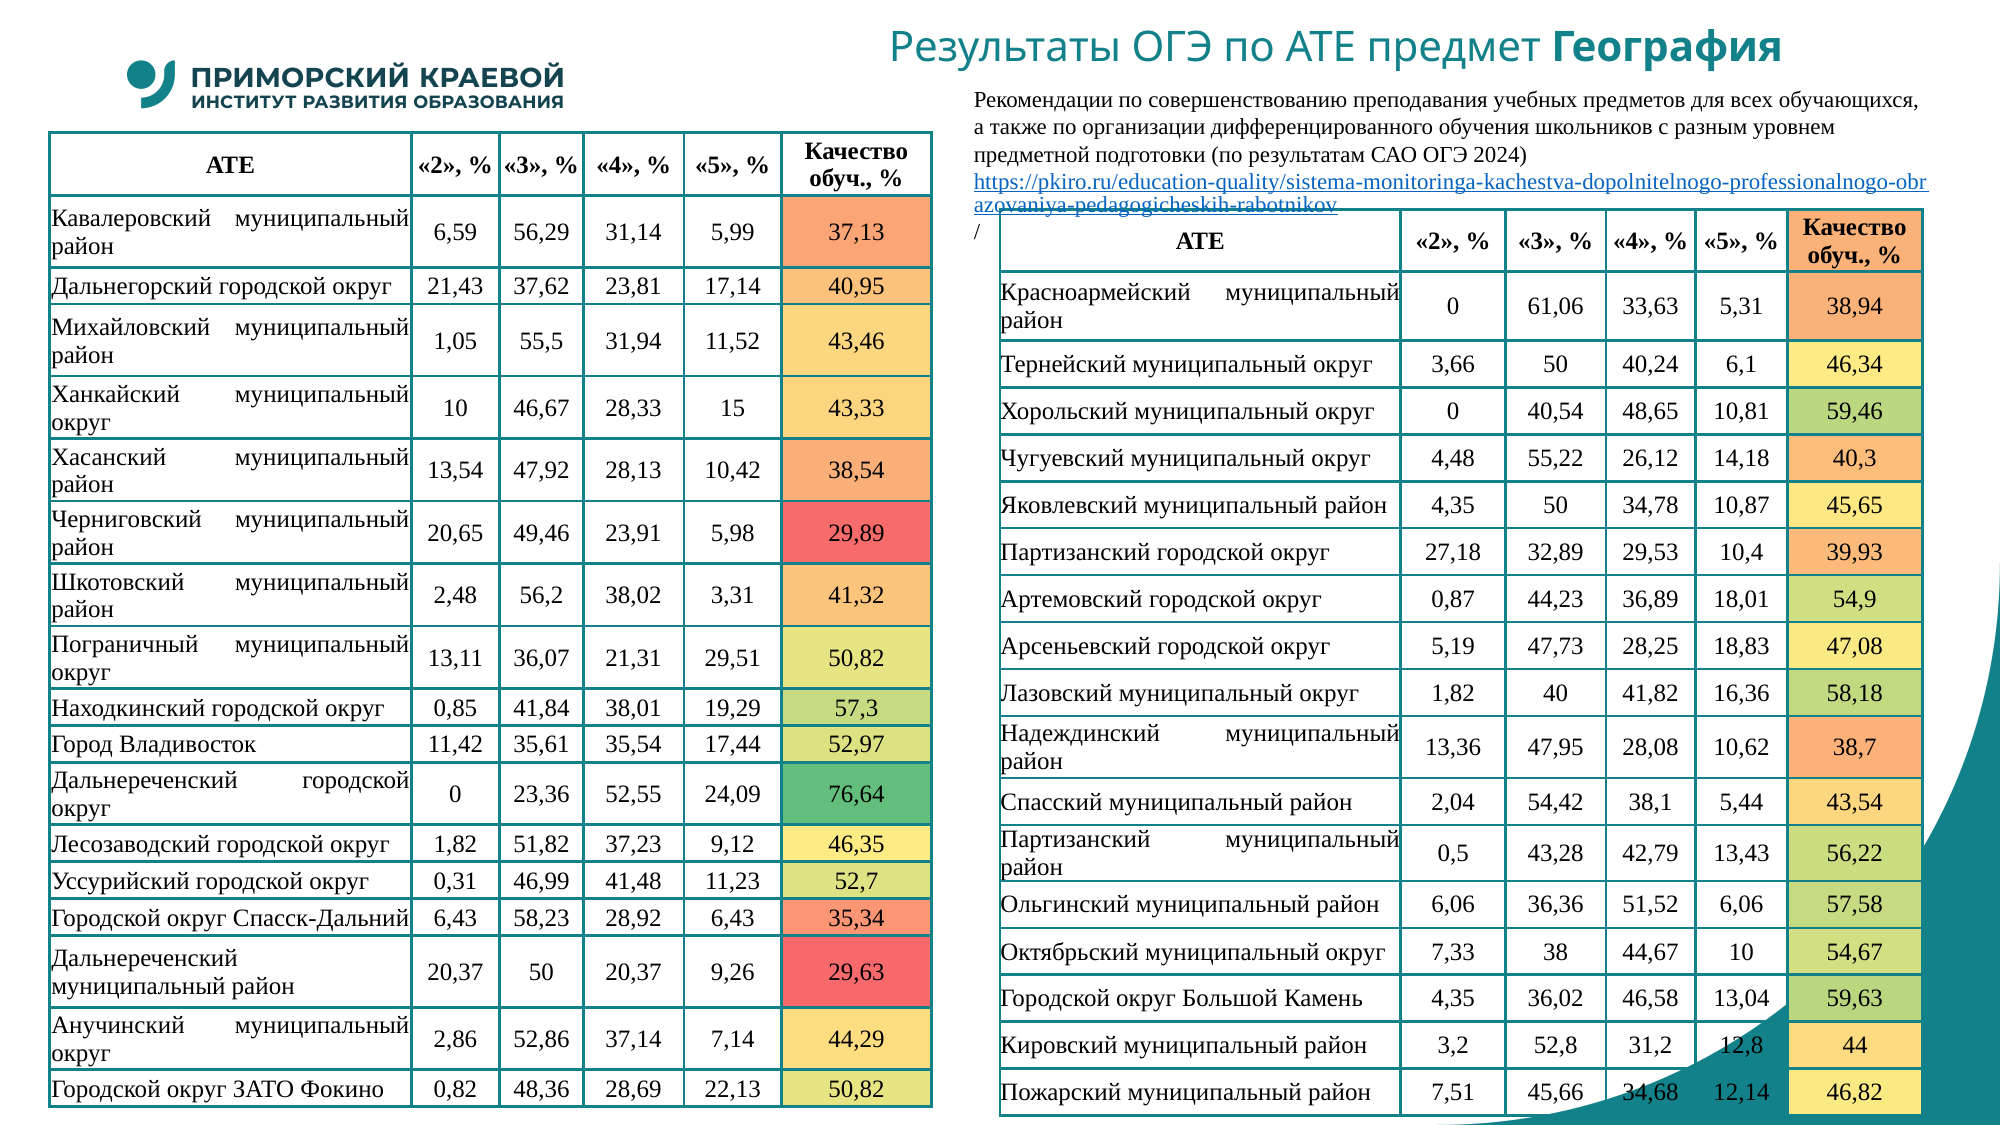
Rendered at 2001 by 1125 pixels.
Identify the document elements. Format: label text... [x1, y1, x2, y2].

table_cell 29,53 [1607, 529, 1694, 574]
table_cell 38,7 [1789, 717, 1921, 777]
table_header «5», % [1697, 229, 1786, 270]
table_cell Яковлевский муниципальный район [1001, 483, 1399, 527]
table_header АТЕ [1001, 229, 1399, 270]
table_cell Партизанский городской округ [1001, 529, 1399, 574]
table_cell 46,34 [1789, 342, 1921, 386]
table_cell Городской округ Большой Камень [1001, 976, 1399, 1020]
table_cell 45,65 [1789, 483, 1921, 527]
table_cell 36,89 [1607, 576, 1694, 621]
table_header «4», % [1607, 229, 1694, 270]
table_cell 2,86 [413, 1009, 498, 1068]
table_cell Уссурийский городской округ [51, 863, 410, 897]
table_cell 38,02 [585, 565, 683, 625]
table_cell 13,04 [1697, 976, 1786, 1020]
table_cell 20,65 [413, 502, 498, 562]
table_cell 46,58 [1607, 976, 1694, 1020]
table_cell 4,35 [1402, 483, 1504, 527]
table_cell 46,67 [501, 377, 582, 437]
table_cell 2,04 [1402, 779, 1504, 824]
table_cell 3,2 [1402, 1023, 1504, 1067]
table_cell 11,42 [413, 727, 498, 761]
table_cell 36,07 [501, 627, 582, 687]
table_cell 17,14 [685, 269, 780, 303]
table_cell 57,3 [783, 690, 930, 724]
table_cell 40,24 [1607, 342, 1694, 386]
table_cell 57,58 [1789, 882, 1921, 927]
table_cell 47,95 [1507, 717, 1605, 777]
table_cell 58,23 [501, 900, 582, 934]
table_cell 34,78 [1607, 483, 1694, 527]
table_cell 42,79 [1607, 826, 1694, 880]
table_cell 52,55 [585, 764, 683, 823]
table_cell 0 [1402, 273, 1504, 339]
table_cell 22,13 [685, 1071, 780, 1105]
table_cell 50 [501, 937, 582, 1006]
table_cell 59,63 [1789, 976, 1921, 1020]
table_cell 58,18 [1789, 670, 1921, 715]
table_cell 50 [1507, 342, 1605, 386]
table_cell 21,31 [585, 627, 683, 687]
table_cell 23,91 [585, 502, 683, 562]
table_cell 50,82 [783, 627, 930, 687]
table_cell 4,48 [1402, 436, 1504, 480]
table_cell 41,48 [585, 863, 683, 897]
table_cell 52,86 [501, 1009, 582, 1068]
table_cell Хасанский муниципальный район [51, 440, 410, 500]
table_cell 23,81 [585, 269, 683, 303]
table_cell 15 [685, 377, 780, 437]
table_cell 54,42 [1507, 779, 1605, 824]
table_cell 16,36 [1697, 670, 1786, 715]
table_cell 18,01 [1697, 576, 1786, 621]
table_cell 12,14 [1697, 1070, 1786, 1114]
table_cell 44,29 [783, 1009, 930, 1068]
table_cell Хорольский муниципальный округ [1001, 389, 1399, 433]
table_cell 76,64 [783, 764, 930, 823]
table_cell 0,5 [1402, 826, 1504, 880]
table_cell 7,14 [685, 1009, 780, 1068]
table_cell 51,52 [1607, 882, 1694, 927]
table_cell 11,23 [685, 863, 780, 897]
table_cell 13,36 [1402, 717, 1504, 777]
table_cell 5,31 [1697, 273, 1786, 339]
table_cell 7,51 [1402, 1070, 1504, 1114]
table_cell 56,22 [1789, 826, 1921, 880]
table_cell Артемовский городской округ [1001, 576, 1399, 621]
table_cell 38,1 [1607, 779, 1694, 824]
table_cell 43,46 [783, 305, 930, 375]
table_cell 6,59 [413, 197, 498, 266]
table_cell 23,36 [501, 764, 582, 823]
table_cell Партизанский муниципальный район [1001, 826, 1399, 880]
table_cell 52,8 [1507, 1023, 1605, 1067]
table_cell 10,81 [1697, 389, 1786, 433]
table_cell 17,44 [685, 727, 780, 761]
text_box Рекомендации по совершенствованию преподавания учебных предметов для всех обучающихся, а также по организации дифференцированного обучения школьников с разным уровнем предметной подготовки (по результатам САО ОГЭ 2024) https://pkiro.ru/education-quality/sistema-monitoringa-kachestva-dopolnitelnogo-professionalnogo-obrazovaniya-pedagogicheskih-rabotnikov/ [958, 76, 1951, 229]
table_cell 54,67 [1789, 929, 1921, 973]
table_cell Октябрьский муниципальный округ [1001, 929, 1399, 973]
table_cell 43,28 [1507, 826, 1605, 880]
table_cell 13,43 [1697, 826, 1786, 880]
table_cell 28,08 [1607, 717, 1694, 777]
table_cell Находкинский городской округ [51, 690, 410, 724]
table_cell 44,67 [1607, 929, 1694, 973]
table_cell 18,83 [1697, 623, 1786, 668]
table_cell Дальнегорский городской округ [51, 269, 410, 303]
table_cell 46,35 [783, 826, 930, 860]
table_cell 61,06 [1507, 273, 1605, 339]
table_cell 56,29 [501, 197, 582, 266]
table_cell 46,99 [501, 863, 582, 897]
table_cell 14,18 [1697, 436, 1786, 480]
table_cell 3,66 [1402, 342, 1504, 386]
table_cell 2,48 [413, 565, 498, 625]
table_header «5», % [685, 134, 780, 194]
table_cell Тернейский муниципальный округ [1001, 342, 1399, 386]
table_cell 52,7 [783, 863, 930, 897]
table_header Качество обуч., % [783, 134, 930, 194]
table_cell 55,22 [1507, 436, 1605, 480]
table_cell 9,12 [685, 826, 780, 860]
table_cell 31,94 [585, 305, 683, 375]
table_cell 32,89 [1507, 529, 1605, 574]
table_cell Город Владивосток [51, 727, 410, 761]
table_cell 5,19 [1402, 623, 1504, 668]
table_cell 36,02 [1507, 976, 1605, 1020]
table_cell 38 [1507, 929, 1605, 973]
table_cell 41,82 [1607, 670, 1694, 715]
table_header «3», % [501, 134, 582, 194]
table_cell 28,25 [1607, 623, 1694, 668]
table_cell 27,18 [1402, 529, 1504, 574]
table_cell Городской округ ЗАТО Фокино [51, 1071, 410, 1105]
table_cell 39,93 [1789, 529, 1921, 574]
table_header Качество обуч., % [1789, 229, 1921, 270]
table_header «2», % [413, 134, 498, 194]
table_cell 10,4 [1697, 529, 1786, 574]
table_cell Михайловский муниципальный район [51, 305, 410, 375]
table_cell 37,62 [501, 269, 582, 303]
table_cell 29,51 [685, 627, 780, 687]
table_cell 24,09 [685, 764, 780, 823]
table_cell Пожарский муниципальный район [1001, 1070, 1399, 1114]
table_cell 10,42 [685, 440, 780, 500]
table_cell 40,95 [783, 269, 930, 303]
table_header «3», % [1507, 229, 1605, 270]
table_cell 20,37 [585, 937, 683, 1006]
table_cell 3,31 [685, 565, 780, 625]
table_cell 0 [413, 764, 498, 823]
table_cell 38,94 [1789, 273, 1921, 339]
table_cell Спасский муниципальный район [1001, 779, 1399, 824]
table_cell Кавалеровский муниципальный район [51, 197, 410, 266]
table_cell 19,29 [685, 690, 780, 724]
table_cell 43,54 [1789, 779, 1921, 824]
table_cell 28,13 [585, 440, 683, 500]
table_cell 36,36 [1507, 882, 1605, 927]
table_cell 10,62 [1697, 717, 1786, 777]
table_cell 26,12 [1607, 436, 1694, 480]
table_cell 12,8 [1697, 1023, 1786, 1067]
table_cell 34,68 [1607, 1070, 1694, 1114]
table_cell 44,23 [1507, 576, 1605, 621]
table_cell 49,46 [501, 502, 582, 562]
table_cell 0,31 [413, 863, 498, 897]
table_cell 33,63 [1607, 273, 1694, 339]
table_cell 44 [1789, 1023, 1921, 1067]
table_cell 56,2 [501, 565, 582, 625]
table_cell 21,43 [413, 269, 498, 303]
table_cell 37,23 [585, 826, 683, 860]
table_cell 40,54 [1507, 389, 1605, 433]
table_header «4», % [585, 134, 683, 194]
table_cell 10 [413, 377, 498, 437]
table_cell 46,82 [1789, 1070, 1921, 1114]
table_cell 5,99 [685, 197, 780, 266]
table_cell 31,14 [585, 197, 683, 266]
table_header АТЕ [51, 134, 410, 194]
table_cell Лазовский муниципальный округ [1001, 670, 1399, 715]
table_cell 59,46 [1789, 389, 1921, 433]
table_cell 35,34 [783, 900, 930, 934]
table_cell Кировский муниципальный район [1001, 1023, 1399, 1067]
table_cell 6,1 [1697, 342, 1786, 386]
table_cell 0,85 [413, 690, 498, 724]
picture [0, 0, 2000, 1125]
table_cell 0,87 [1402, 576, 1504, 621]
table_cell 28,69 [585, 1071, 683, 1105]
table_cell 41,84 [501, 690, 582, 724]
table_cell 35,61 [501, 727, 582, 761]
table_cell 13,54 [413, 440, 498, 500]
table_cell 47,92 [501, 440, 582, 500]
table_header «2», % [1402, 229, 1504, 270]
table_cell Анучинский муниципальный округ [51, 1009, 410, 1068]
table_cell 13,11 [413, 627, 498, 687]
table_cell 0 [1402, 389, 1504, 433]
table_cell 29,63 [783, 937, 930, 1006]
table_cell Черниговский муниципальный район [51, 502, 410, 562]
table_cell 31,2 [1607, 1023, 1694, 1067]
table_cell 50 [1507, 483, 1605, 527]
table_cell 1,82 [413, 826, 498, 860]
table_cell 5,44 [1697, 779, 1786, 824]
table_cell 55,5 [501, 305, 582, 375]
table_cell 41,32 [783, 565, 930, 625]
table_cell 10,87 [1697, 483, 1786, 527]
table_cell 1,82 [1402, 670, 1504, 715]
table_cell 38,54 [783, 440, 930, 500]
table_cell 43,33 [783, 377, 930, 437]
table_cell Чугуевский муниципальный округ [1001, 436, 1399, 480]
table_cell 11,52 [685, 305, 780, 375]
table_cell 47,73 [1507, 623, 1605, 668]
table_cell 38,01 [585, 690, 683, 724]
table_cell Надеждинский муниципальный район [1001, 717, 1399, 777]
table_cell 47,08 [1789, 623, 1921, 668]
table_cell Дальнереченский городской округ [51, 764, 410, 823]
table_cell Пограничный муниципальный округ [51, 627, 410, 687]
table_cell 51,82 [501, 826, 582, 860]
table_cell 28,92 [585, 900, 683, 934]
table_cell Красноармейский муниципальный район [1001, 273, 1399, 339]
table_cell Арсеньевский городской округ [1001, 623, 1399, 668]
table_cell 20,37 [413, 937, 498, 1006]
table_cell 0,82 [413, 1071, 498, 1105]
table_cell Дальнереченский муниципальный район [51, 937, 410, 1006]
table_cell 50,82 [783, 1071, 930, 1105]
table_cell Лесозаводский городской округ [51, 826, 410, 860]
table_cell Городской округ Спасск-Дальний [51, 900, 410, 934]
table_cell 4,35 [1402, 976, 1504, 1020]
table_cell 6,43 [685, 900, 780, 934]
table_cell 7,33 [1402, 929, 1504, 973]
table_cell 48,65 [1607, 389, 1694, 433]
table_cell 5,98 [685, 502, 780, 562]
table_cell 1,05 [413, 305, 498, 375]
table_cell 54,9 [1789, 576, 1921, 621]
table_cell 40 [1507, 670, 1605, 715]
table_cell Ольгинский муниципальный район [1001, 882, 1399, 927]
table_cell 40,3 [1789, 436, 1921, 480]
table_cell Ханкайский муниципальный округ [51, 377, 410, 437]
table_cell 6,06 [1402, 882, 1504, 927]
title Результаты ОГЭ по АТЕ предмет География [873, 17, 1861, 116]
table_cell 29,89 [783, 502, 930, 562]
table_cell 45,66 [1507, 1070, 1605, 1114]
table_cell 9,26 [685, 937, 780, 1006]
table_cell 6,43 [413, 900, 498, 934]
table_cell 35,54 [585, 727, 683, 761]
table_cell 10 [1697, 929, 1786, 973]
table_cell 48,36 [501, 1071, 582, 1105]
table_cell 37,14 [585, 1009, 683, 1068]
table_cell 6,06 [1697, 882, 1786, 927]
table_cell 52,97 [783, 727, 930, 761]
table_cell Шкотовский муниципальный район [51, 565, 410, 625]
table_cell 28,33 [585, 377, 683, 437]
table_cell 37,13 [783, 197, 930, 266]
